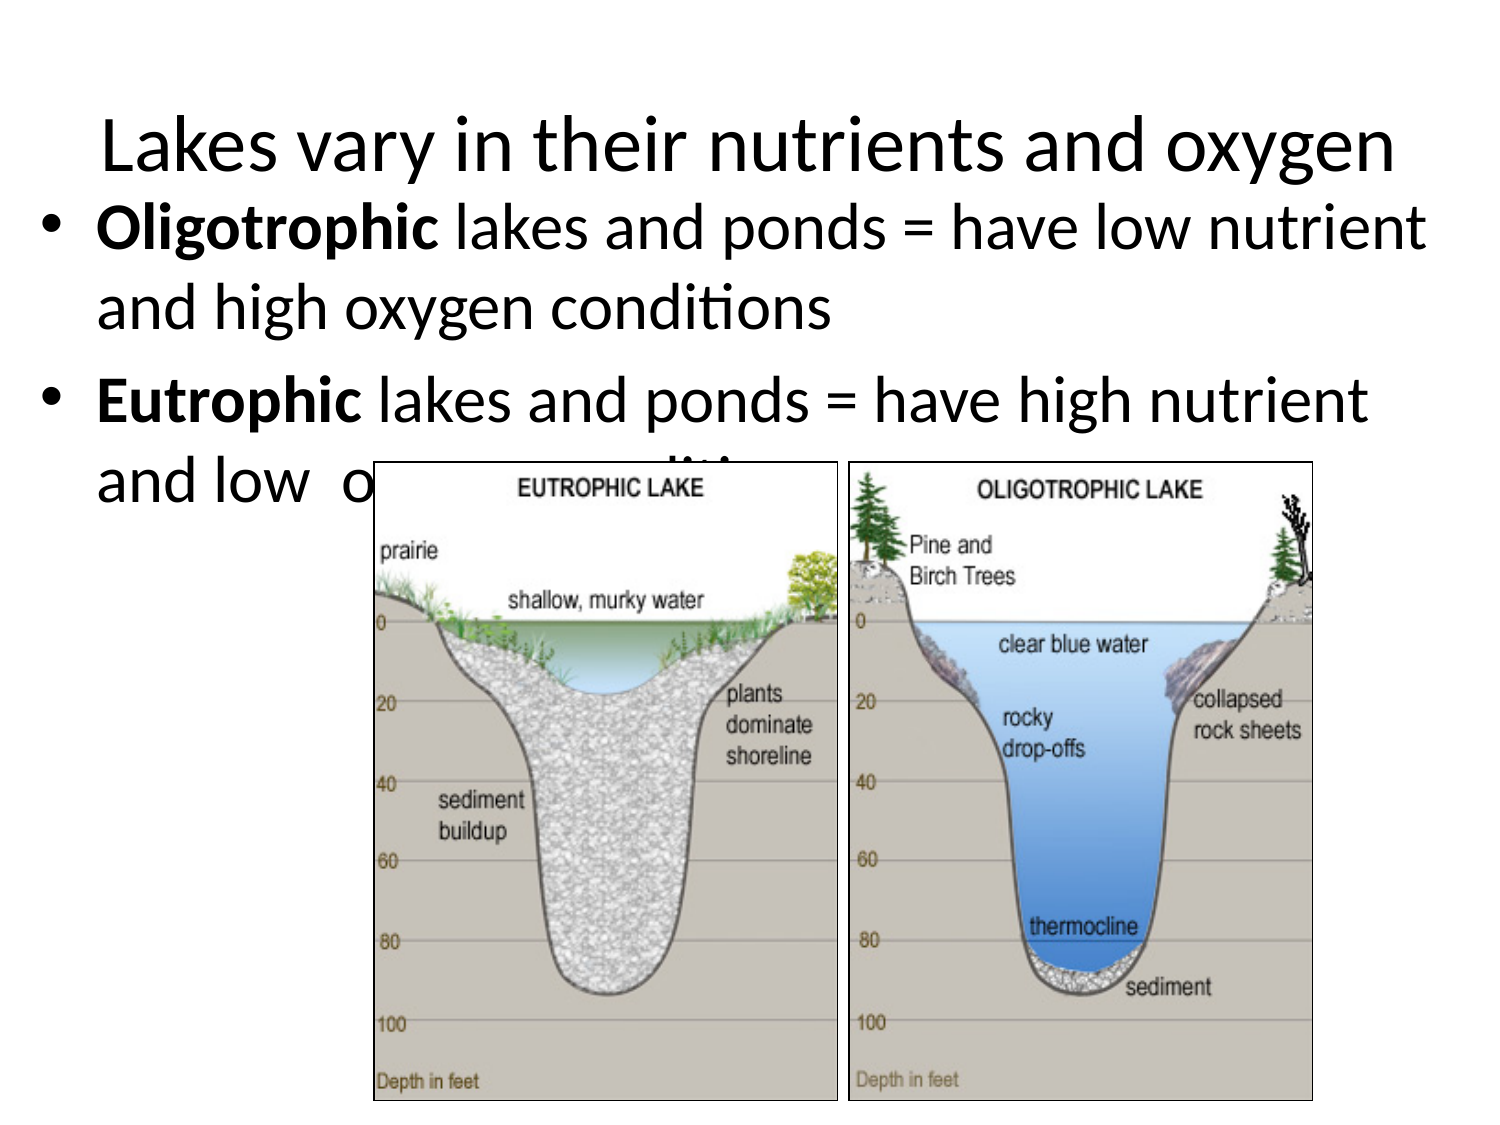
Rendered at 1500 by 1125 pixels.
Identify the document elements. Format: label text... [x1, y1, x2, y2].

title Lakes vary in their nutrients and oxygen [75, 45, 1425, 174]
picture [849, 462, 1312, 1101]
picture [374, 462, 837, 1101]
list Oligotrophic lakes and ponds = have low nutrient and high oxygen conditions Eutrophic lakes and ponds = have high nutrient and low oxygen conditions [24, 174, 1467, 565]
